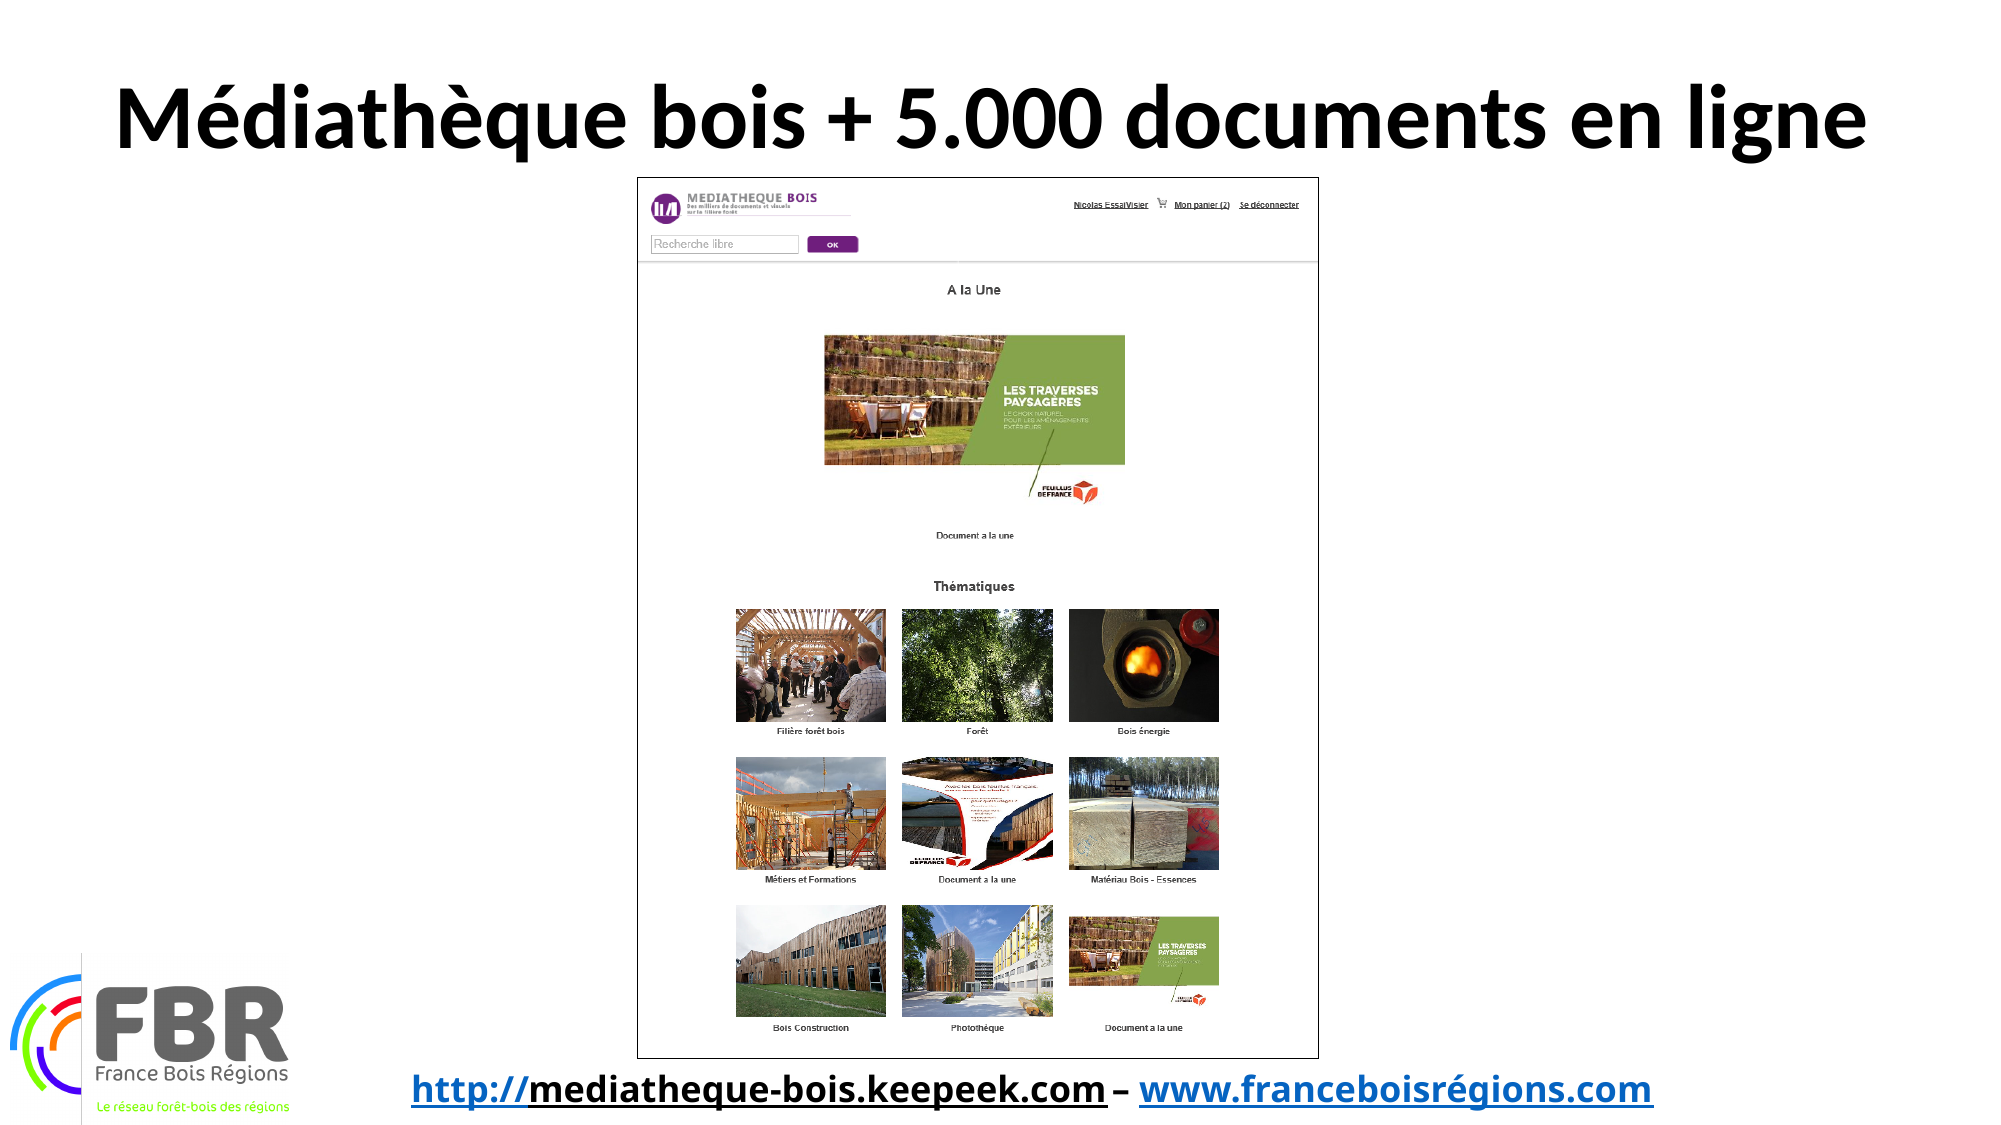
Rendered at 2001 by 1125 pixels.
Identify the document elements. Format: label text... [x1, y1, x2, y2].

text_box http://mediatheque-bois.keepeek.com – www.franceboisrégions.com [396, 1058, 1685, 1125]
picture [10, 953, 289, 1125]
text_box Médiathèque bois + 5.000 documents en ligne [99, 49, 2000, 218]
picture [637, 177, 1319, 1059]
